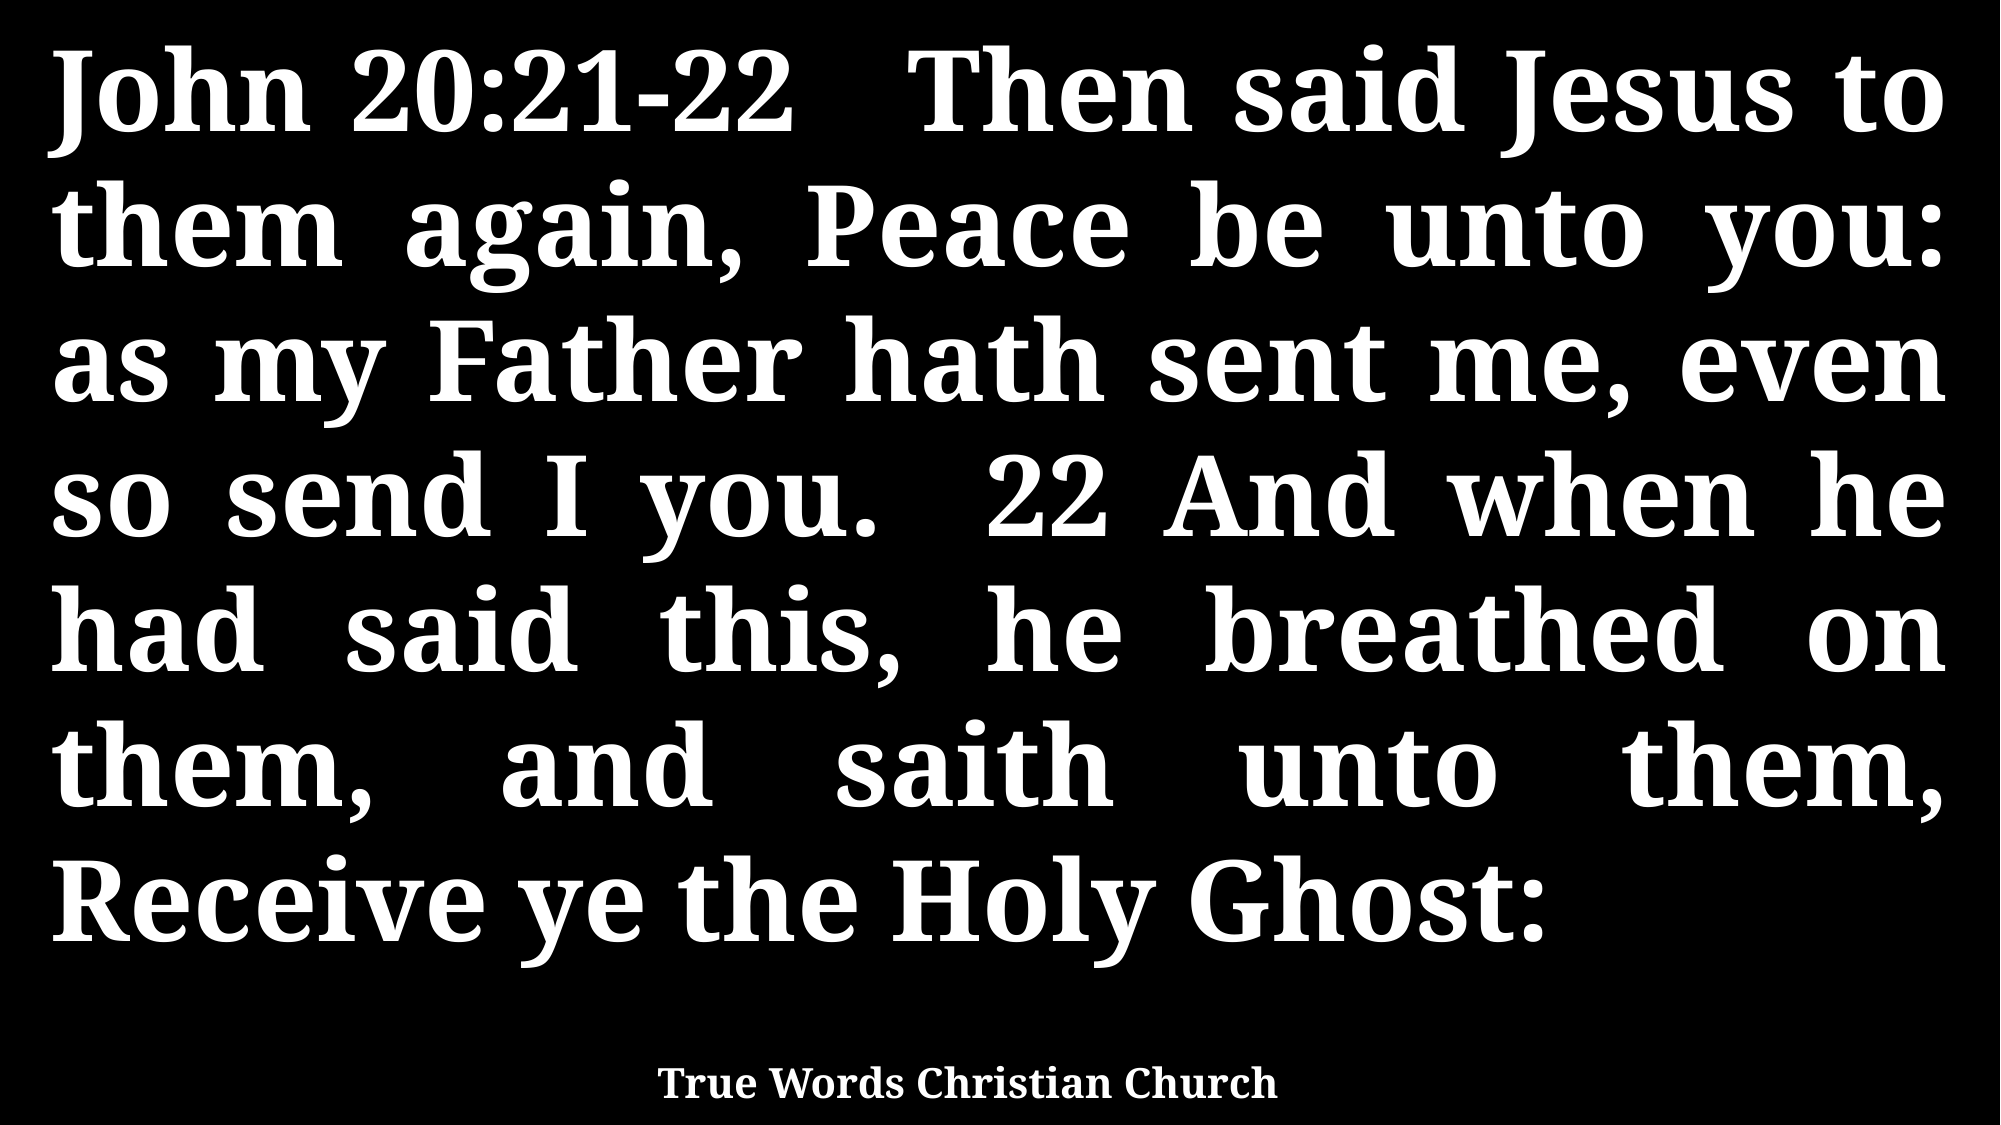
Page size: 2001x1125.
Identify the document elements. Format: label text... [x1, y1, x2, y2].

text_box True Words Christian Church [642, 1049, 1294, 1114]
text_box John 20:21-22 Then said Jesus to them again, Peace be unto you: as my Father hath sent me, even so send I you. 22 And when he had said this, he breathed on them, and saith unto them, Receive ye the Holy Ghost: [35, 11, 1965, 972]
